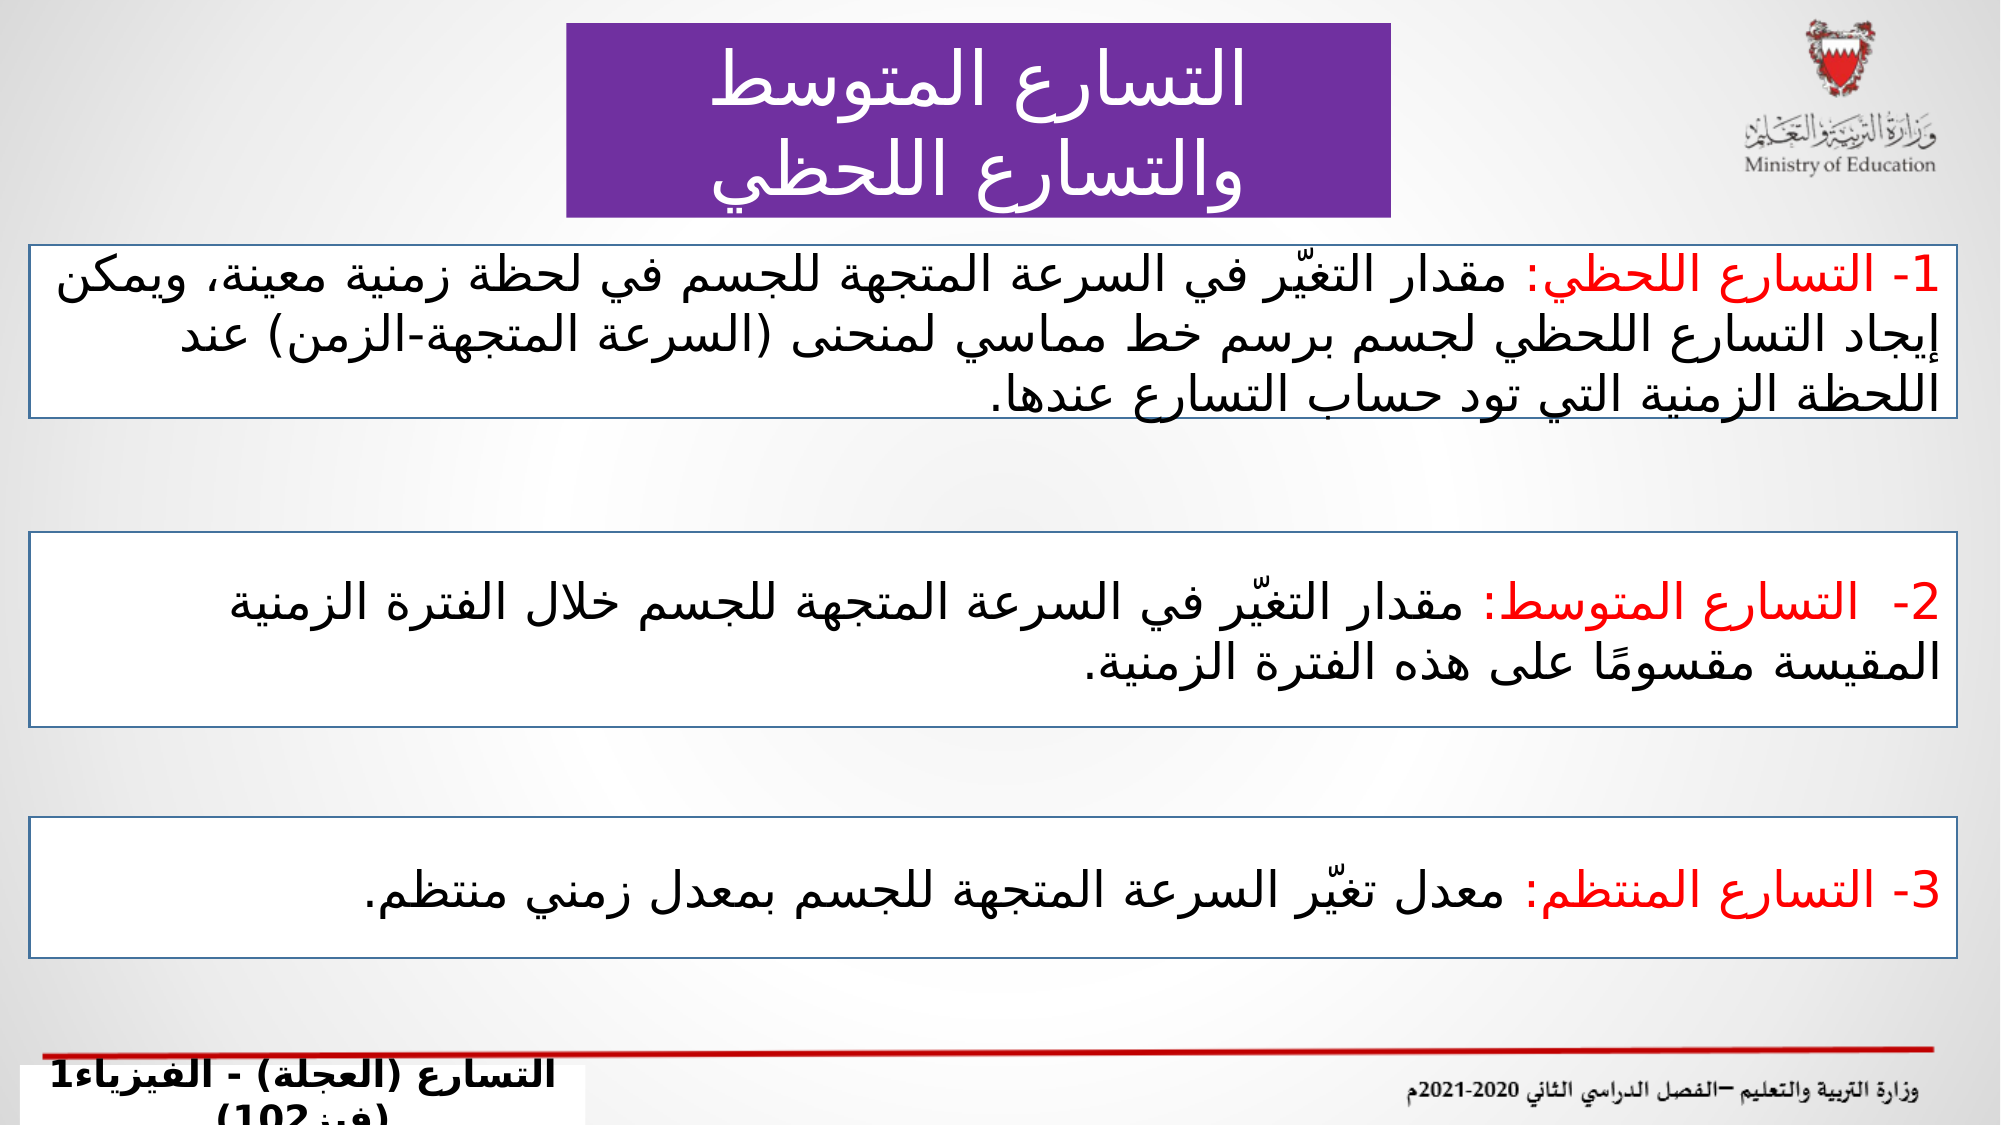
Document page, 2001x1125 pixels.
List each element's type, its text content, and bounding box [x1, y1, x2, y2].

text_box التسارع المتوسط والتسارع اللحظي [566, 23, 1391, 218]
picture [0, 0, 2001, 1125]
text_box 1- التسارع اللحظي: مقدار التغيّر في السرعة المتجهة للجسم في لحظة زمنية معينة، ويمكن إيجاد التسارع اللحظي لجسم برسم خط مماسي لمنحنى (السرعة المتجهة-الزمن) عند اللحظة الزمنية التي تود حساب التسارع عندها. [28, 244, 1958, 419]
text_box 3- التسارع المنتظم::معدل تغيّر السرعة المتجهة للجسم بمعدل زمني منتظم. [28, 816, 1958, 959]
text_box 2- التسارع المتوسط: مقدار التغيّر في السرعة المتجهة للجسم خلال الفترة الزمنية المقيسة مقسومًا على هذه الفترة الزمنية. [28, 531, 1958, 728]
text_box التسارع (العجلة) - الفيزياء1 (فيز102) [19, 1065, 586, 1125]
